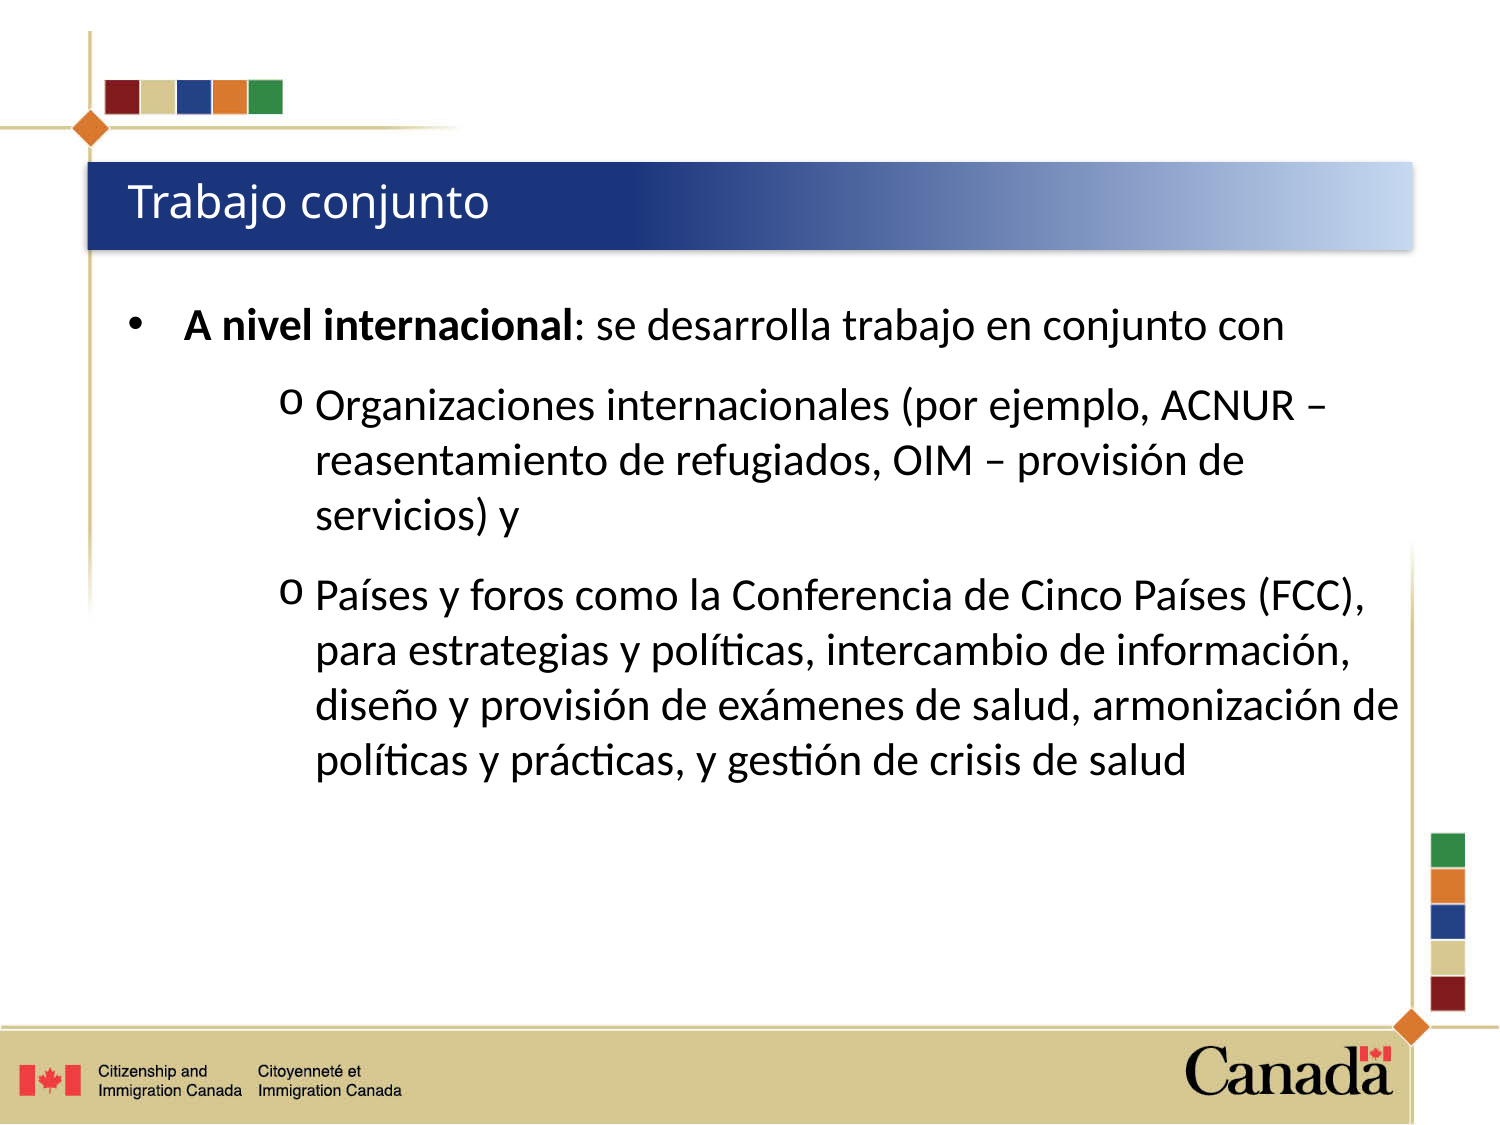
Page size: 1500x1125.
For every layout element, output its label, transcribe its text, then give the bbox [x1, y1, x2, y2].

list A nivel internacional: se desarrolla trabajo en conjunto con Organizaciones internacionales (por ejemplo, ACNUR – reasentamiento de refugiados, OIM – provisión de servicios) y Países y foros como la Conferencia de Cinco Países (FCC), para estrategias y políticas, intercambio de información, diseño y provisión de exámenes de salud, armonización de políticas y prácticas, y gestión de crisis de salud [112, 251, 1426, 981]
title Trabajo conjunto [112, 149, 1426, 251]
picture [0, 0, 1500, 1125]
